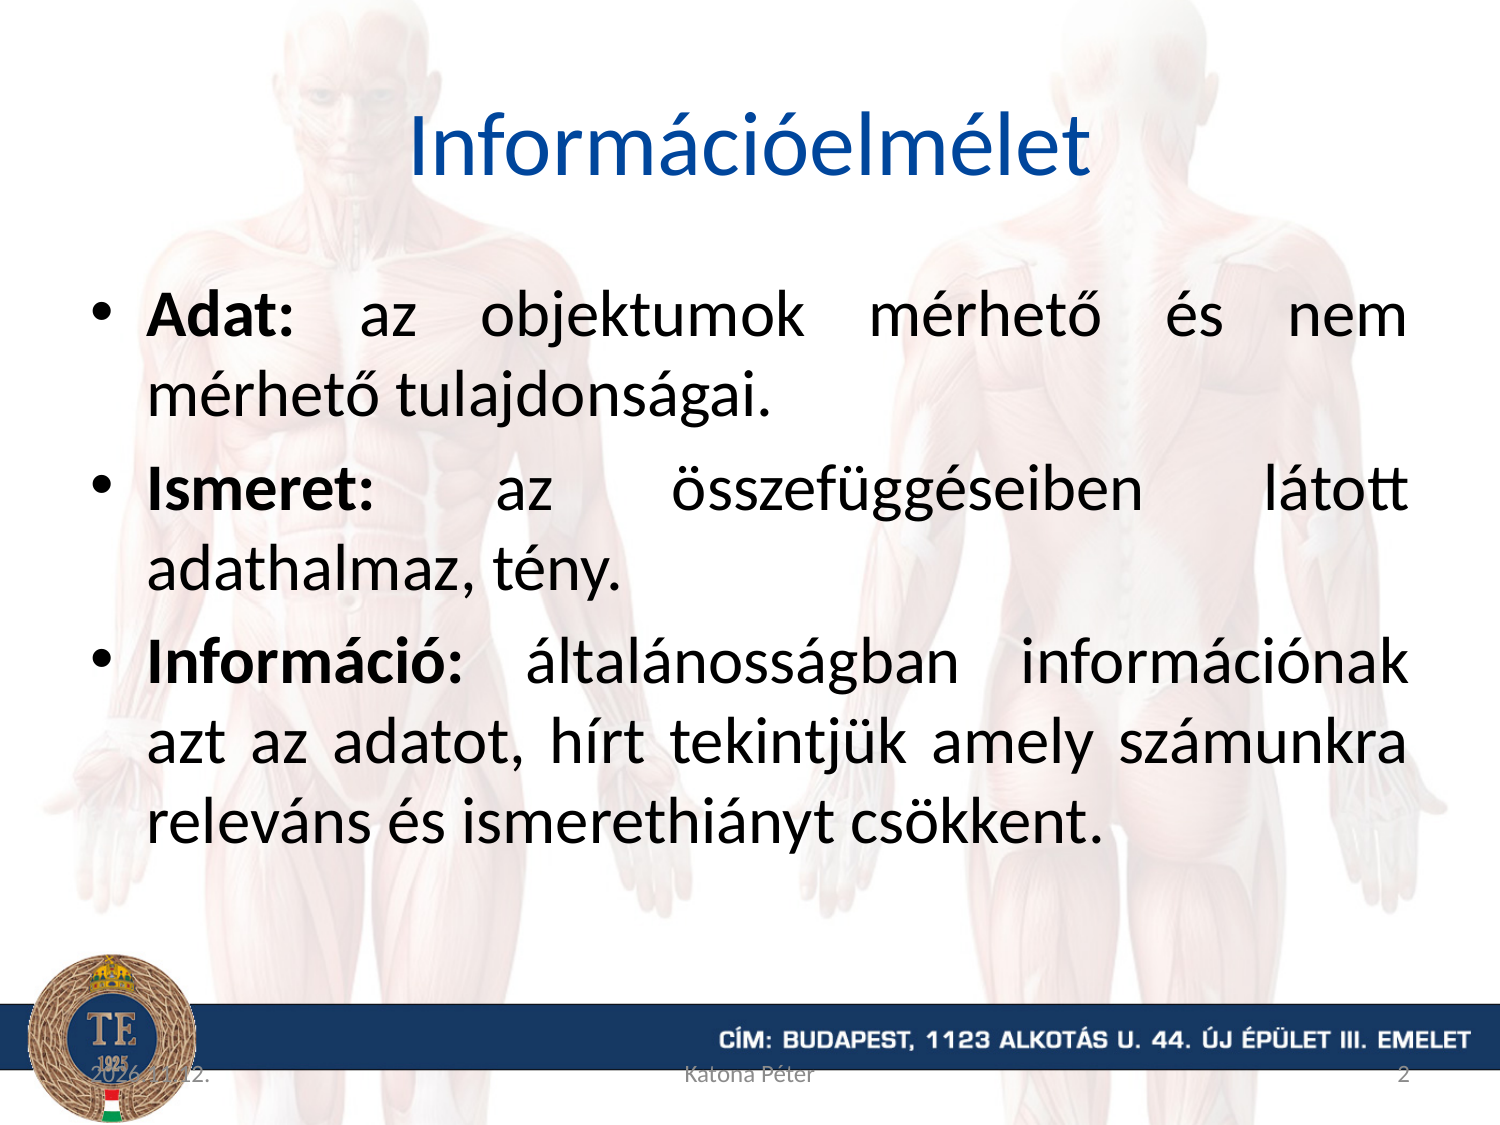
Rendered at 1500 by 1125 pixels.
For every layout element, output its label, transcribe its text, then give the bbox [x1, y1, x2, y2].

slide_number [75, 1042, 425, 1103]
slide_number 2 [1074, 1042, 1425, 1103]
footer Katona Péter [512, 1042, 988, 1103]
picture [0, 0, 1500, 1125]
title Információelmélet [75, 45, 1425, 233]
list Adat: az objektumok mérhető és nem mérhető tulajdonságai. Ismeret: az összefüggéseiben látott adathalmaz, tény. Információ: általánosságban információnak azt az adatot, hírt tekintjük amely számunkra releváns és ismerethiányt csökkent. [75, 262, 1425, 1005]
